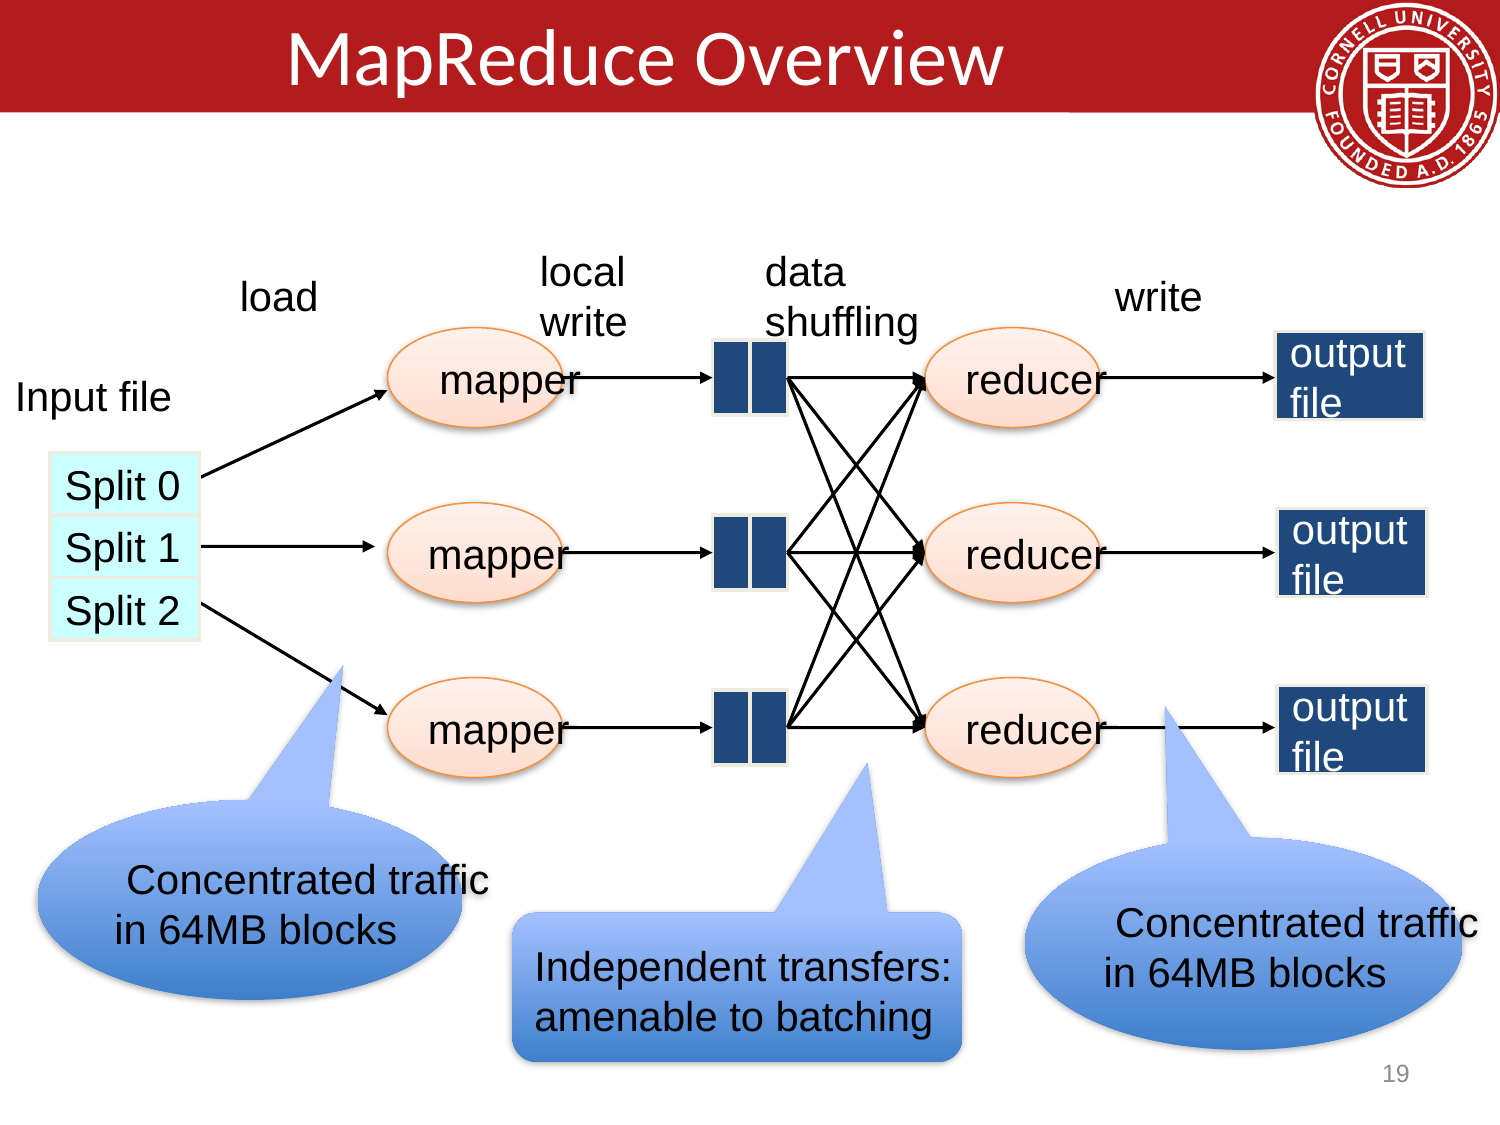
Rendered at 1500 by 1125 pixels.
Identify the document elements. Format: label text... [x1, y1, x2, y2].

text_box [199, 262, 388, 716]
title MapReduce Overview [0, 0, 1292, 110]
picture [1312, 0, 1500, 188]
slide_number 19 [1074, 1042, 1425, 1103]
text_box reducer [925, 676, 1094, 779]
text_box mapper [386, 676, 521, 779]
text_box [524, 237, 788, 766]
text_box Concentrated traffic in 64MB blocks [1024, 783, 1463, 1050]
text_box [0, 362, 251, 641]
text_box Independent transfers: amenable to batching [512, 762, 963, 1063]
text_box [749, 237, 976, 728]
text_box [1099, 262, 1428, 774]
text_box reducer [979, 326, 1094, 429]
text_box mapper [391, 326, 519, 429]
text_box Concentrated traffic in 64MB blocks [37, 724, 463, 1000]
text_box reducer [979, 501, 1094, 604]
text_box mapper [391, 501, 519, 604]
